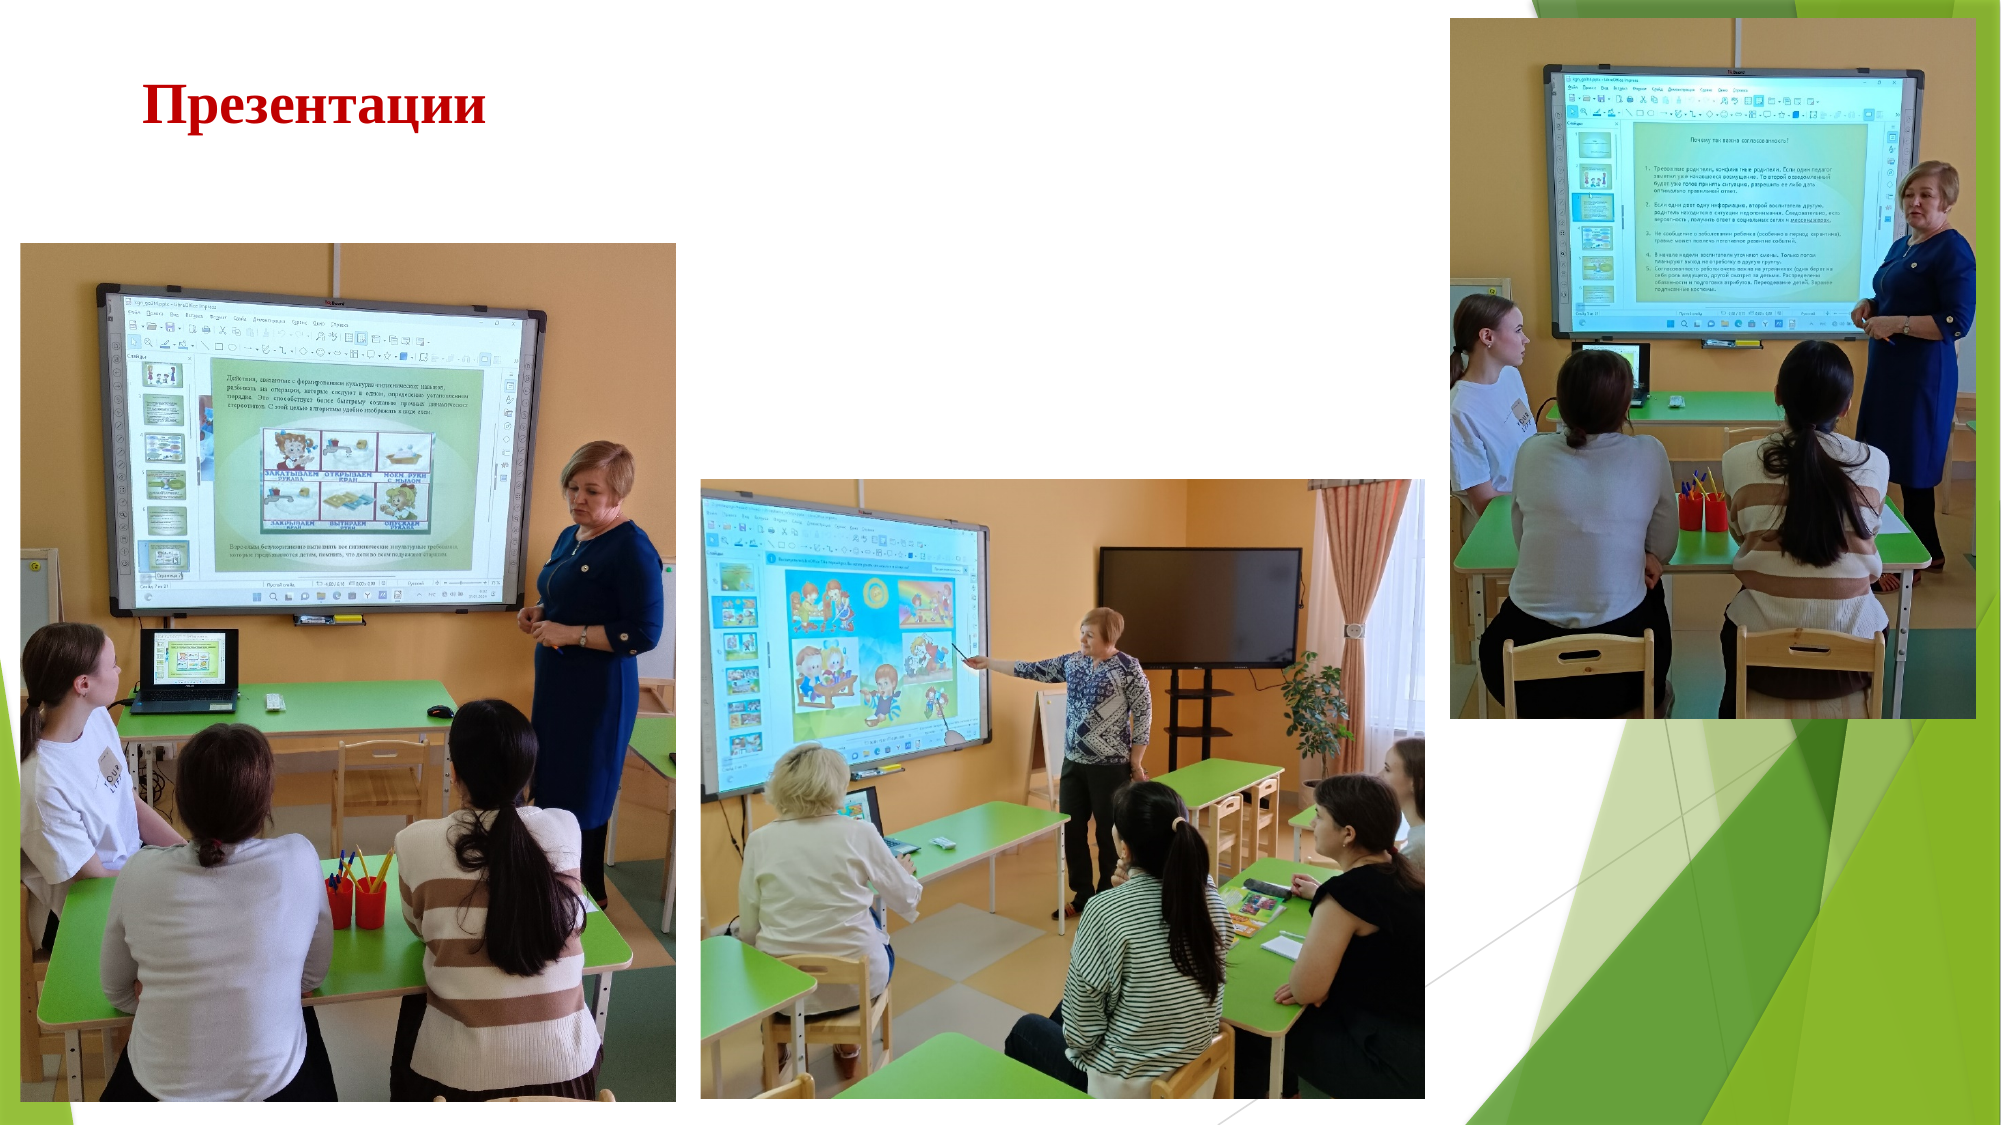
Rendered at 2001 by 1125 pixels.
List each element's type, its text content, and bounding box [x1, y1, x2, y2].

picture [1449, 18, 1976, 719]
picture [19, 242, 677, 1103]
text_box Презентации [127, 57, 1158, 143]
picture [700, 479, 1426, 1099]
